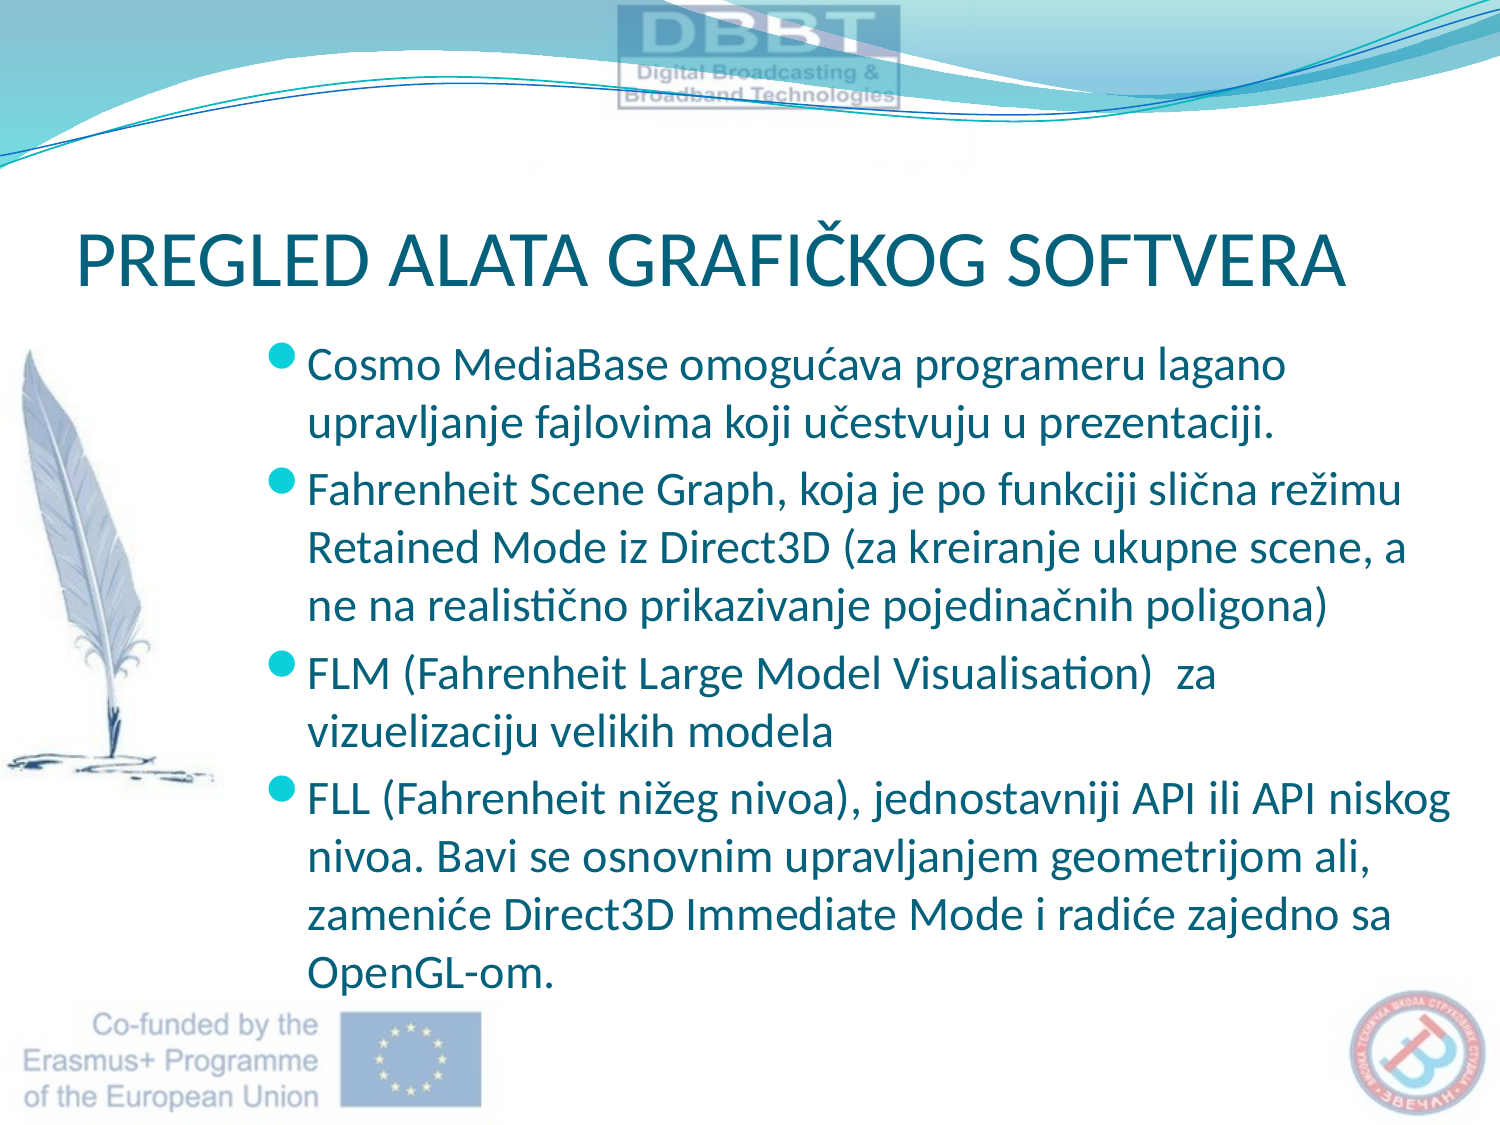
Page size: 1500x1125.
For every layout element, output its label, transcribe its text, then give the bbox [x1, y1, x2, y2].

list Cosmo MediaBase omogućava programeru lagano upravljanje fajlovima koji učestvuju u prezentaciji. Fahrenheit Scene Graph, koja je po funkciji slična režimu Retained Mode iz Direct3D (za kreiranje ukupne scene, a ne na realistično prikazivanje pojedinačnih poligona) FLM (Fahrenheit Large Model Visualisation) za vizuelizaciju velikih modela FLL (Fahrenheit nižeg nivoa), jednostavniji API ili API niskog nivoa. Bavi se osnovnim upravljanjem geometrijom ali, zameniće Direct3D Immediate Mode i radiće zajedno sa OpenGL-om. [249, 324, 1475, 1013]
picture [1, 349, 226, 799]
title PREGLED ALATA GRAFIČKOG SOFTVERA [75, 115, 1425, 303]
